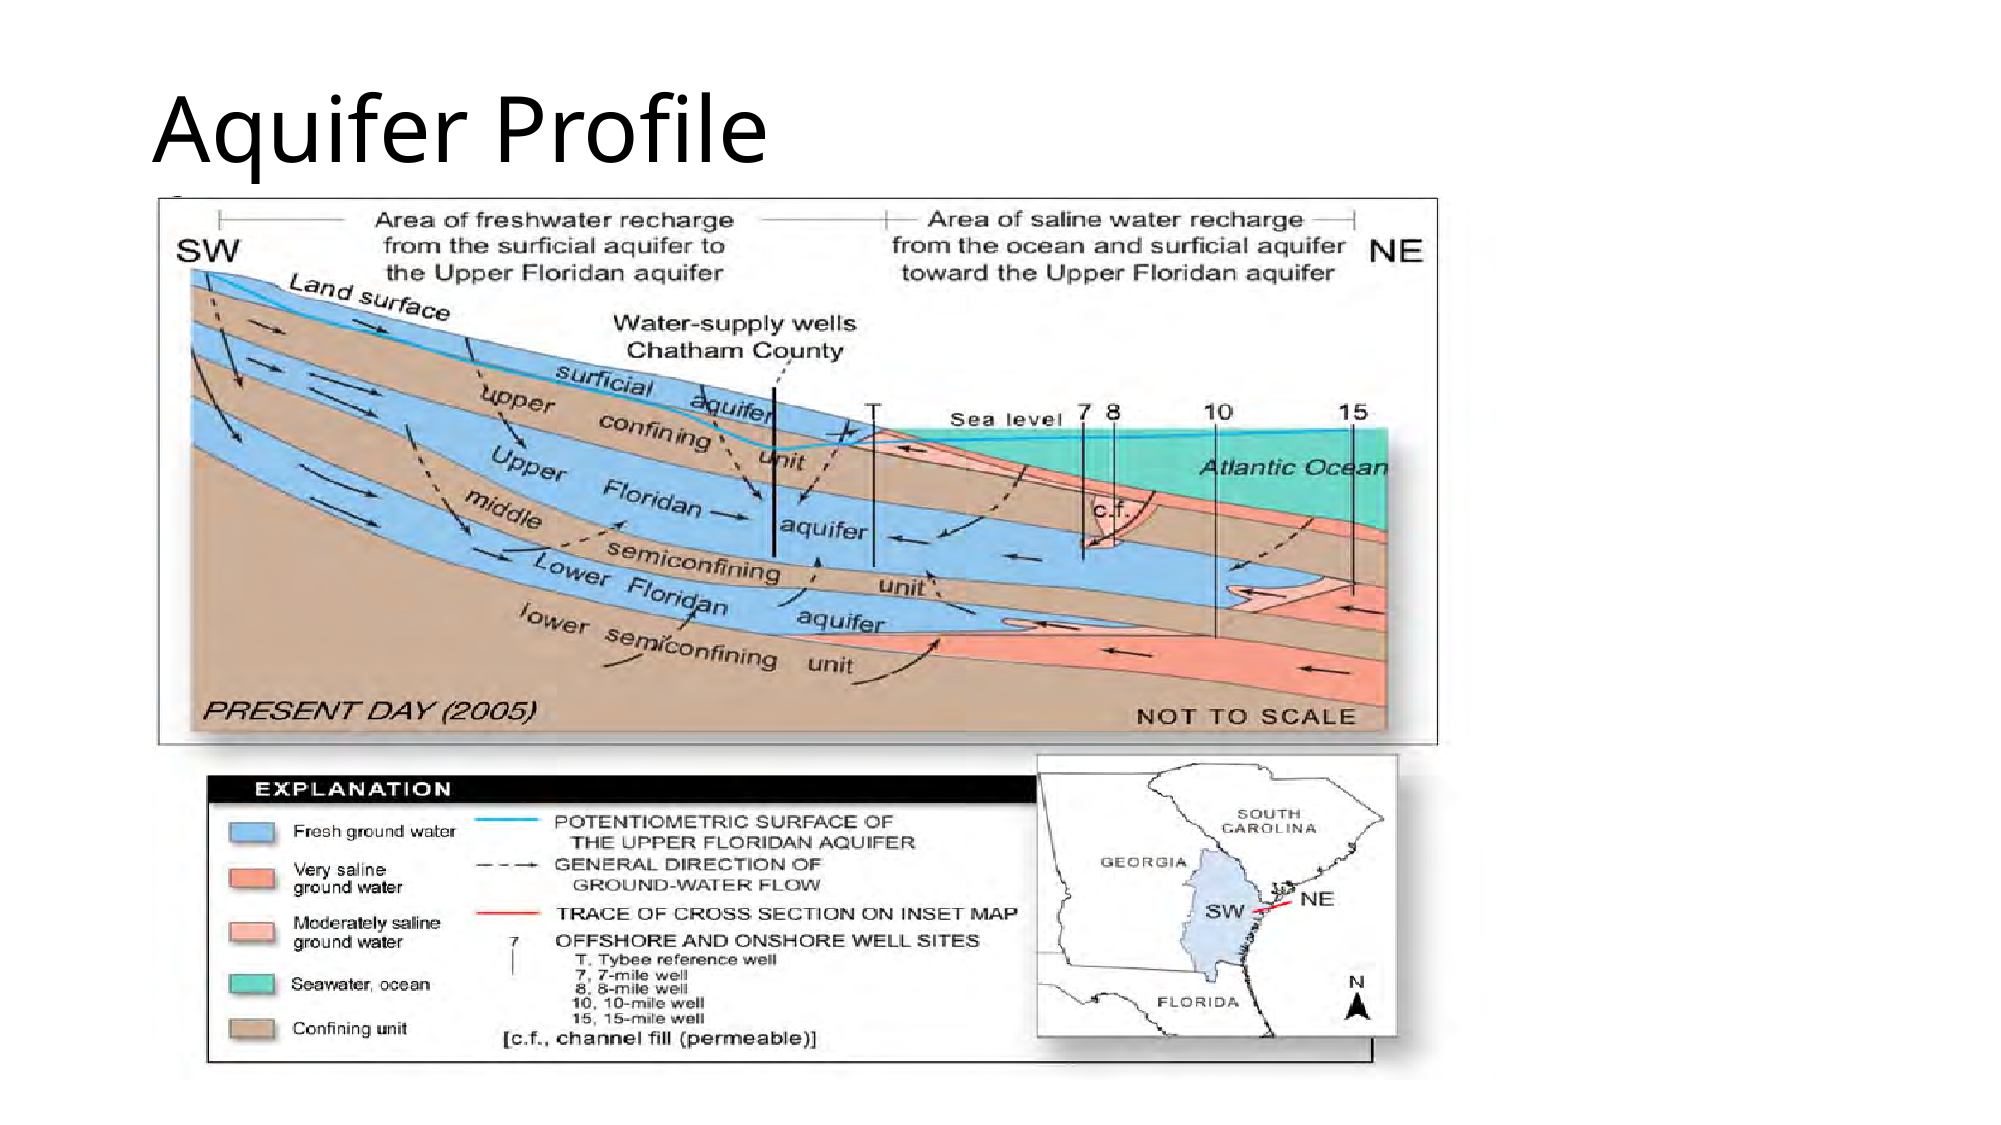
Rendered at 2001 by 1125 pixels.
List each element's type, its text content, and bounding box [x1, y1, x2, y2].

title Aquifer Profile [137, 59, 1863, 205]
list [152, 196, 1496, 1080]
